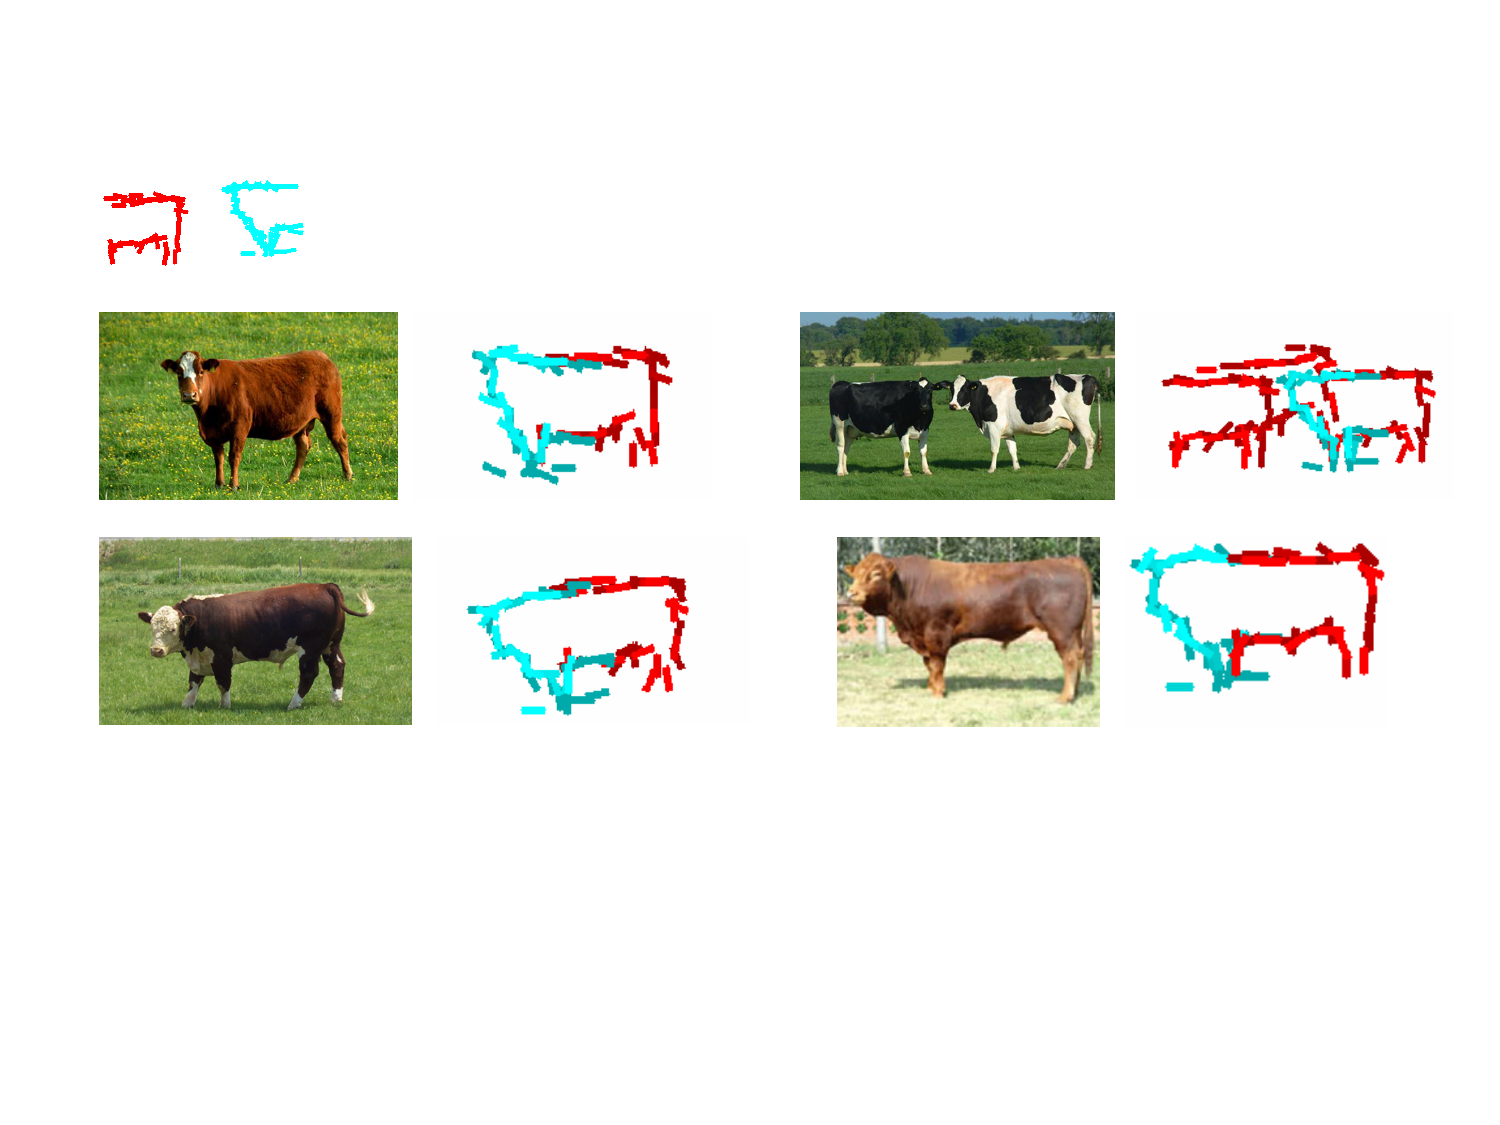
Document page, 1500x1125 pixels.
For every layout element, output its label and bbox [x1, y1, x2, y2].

picture [99, 537, 412, 726]
picture [1137, 312, 1455, 501]
picture [799, 312, 1116, 501]
picture [1124, 537, 1388, 727]
picture [99, 312, 398, 501]
picture [412, 312, 713, 501]
picture [437, 537, 751, 726]
picture [212, 174, 307, 269]
picture [837, 537, 1101, 727]
picture [99, 174, 194, 269]
